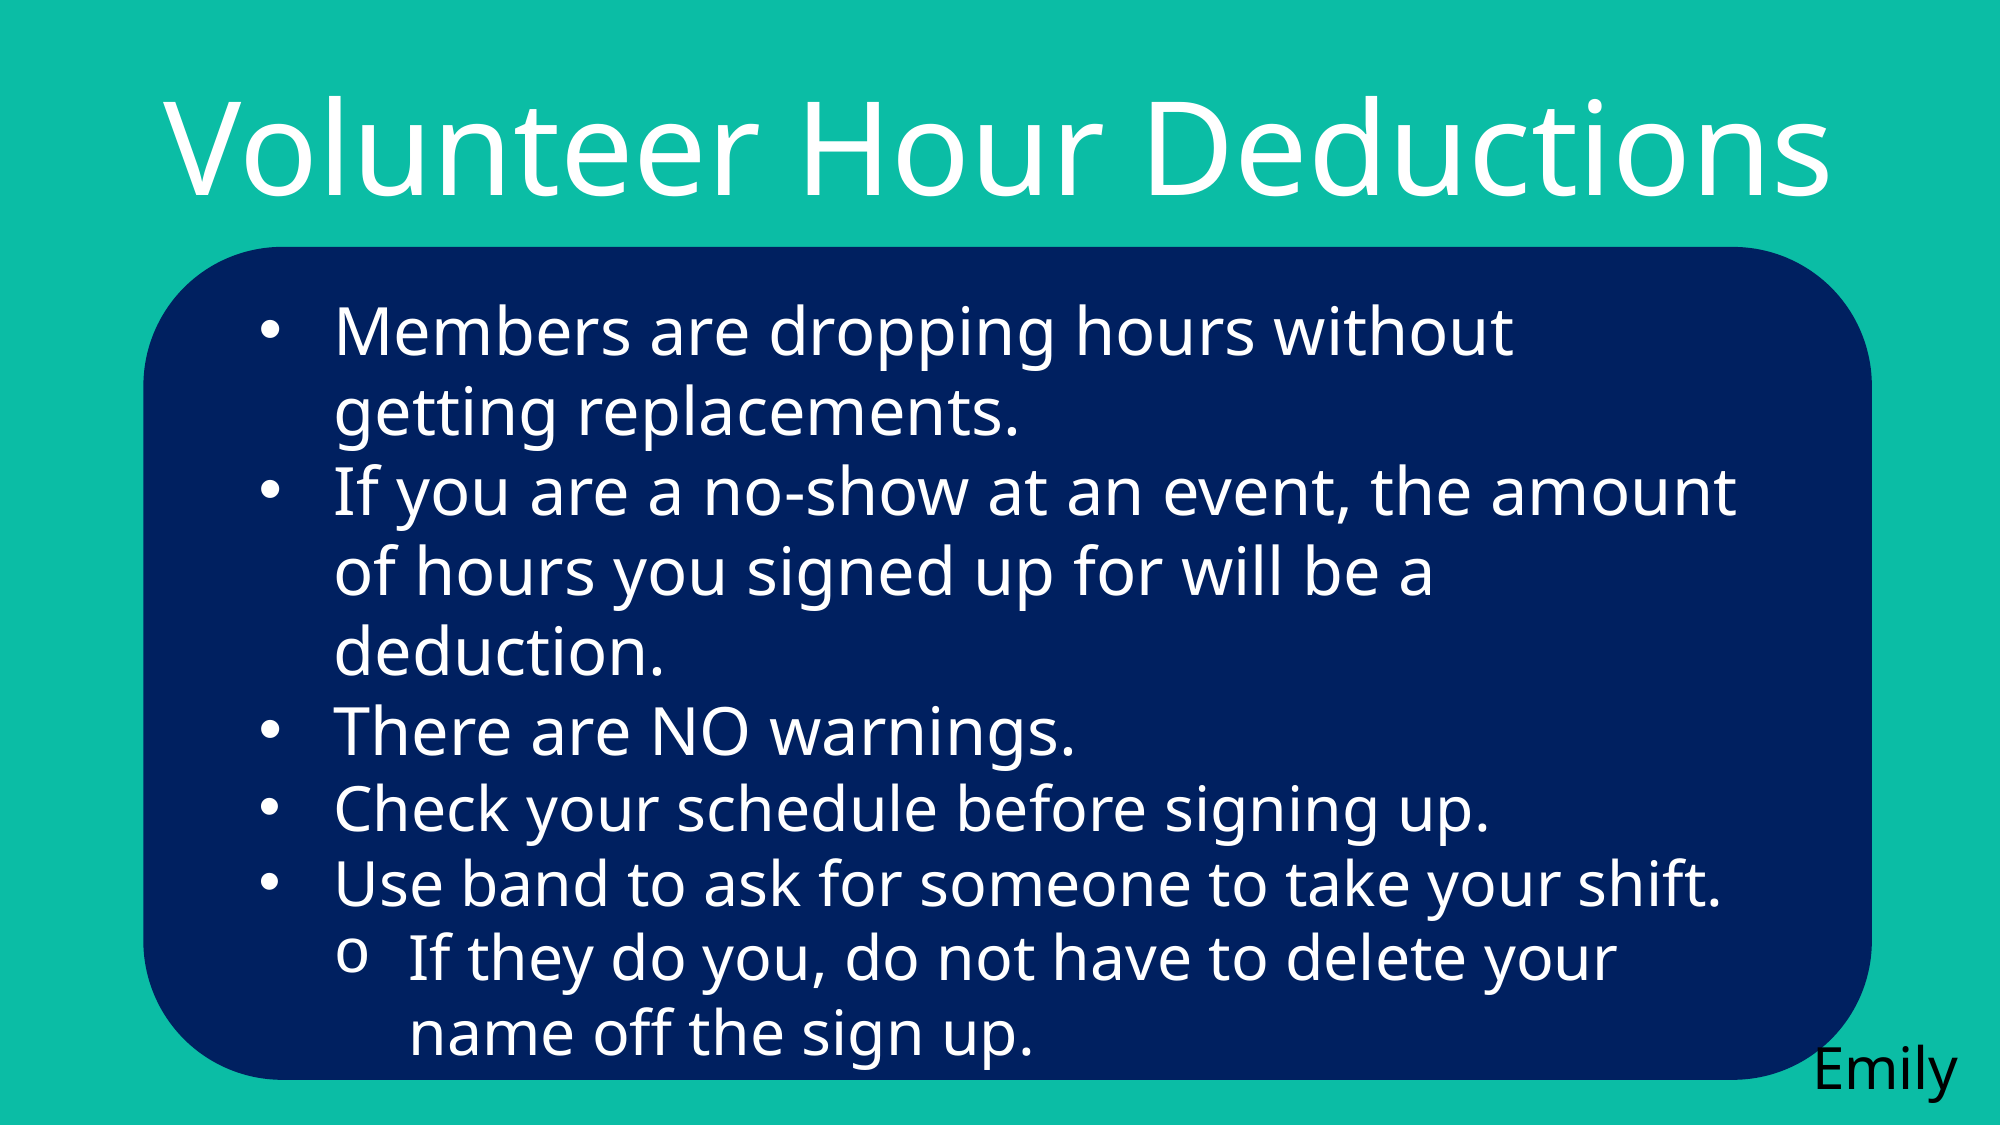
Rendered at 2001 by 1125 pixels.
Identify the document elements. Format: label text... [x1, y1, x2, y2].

text_box [142, 245, 1873, 1079]
text_box Emily [1797, 1024, 2000, 1110]
text_box Volunteer Hour Deductions [99, 59, 1901, 247]
text_box Members are dropping hours without getting replacements. If you are a no-show at an event, the amount of hours you signed up for will be a deduction. There are NO warnings. Check your schedule before signing up. Use band to ask for someone to take your shift. If they do you, do not have to delete your name off the sign up. [243, 281, 1756, 1125]
